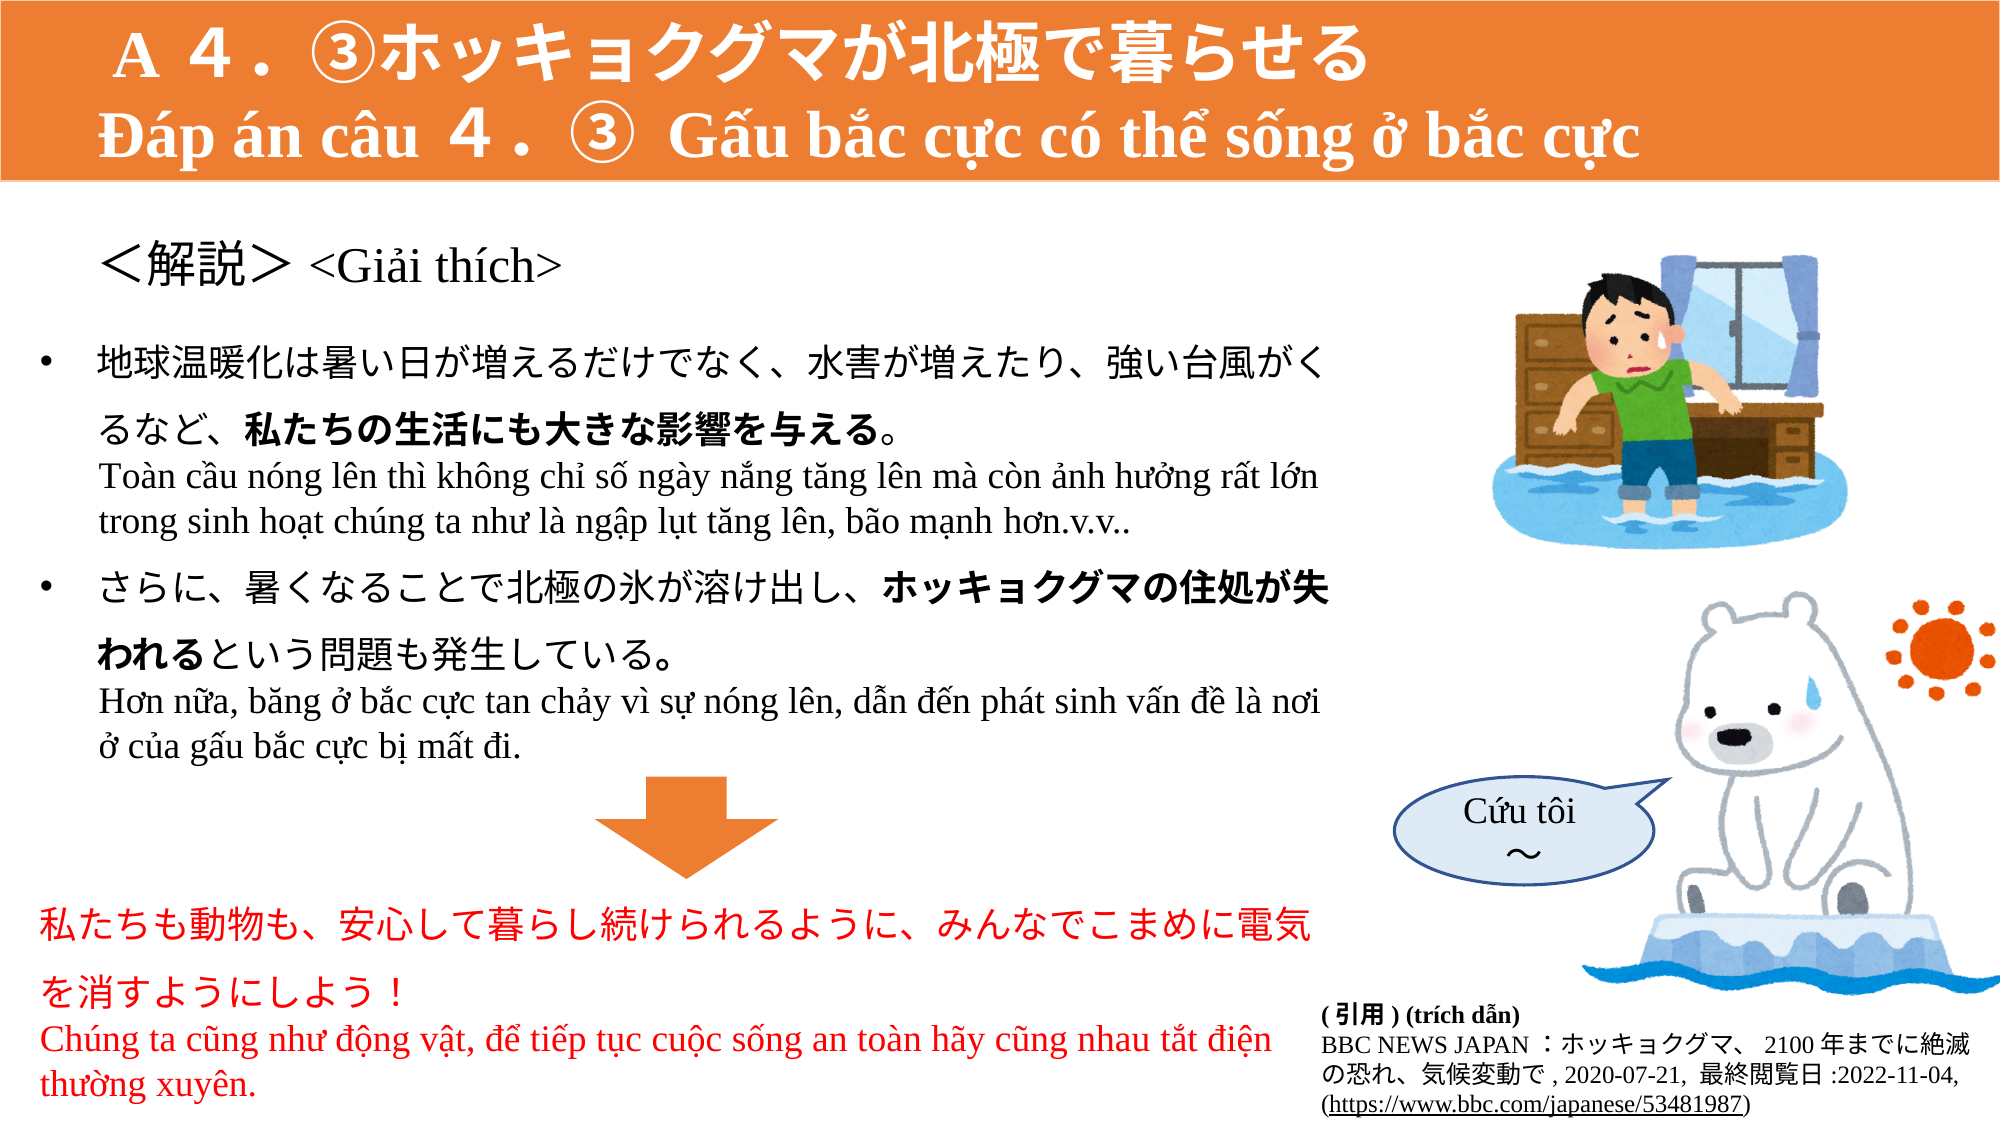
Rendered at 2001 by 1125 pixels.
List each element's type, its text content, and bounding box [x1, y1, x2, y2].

picture [1485, 217, 2000, 1020]
text_box [591, 775, 782, 881]
text_box ＜解説＞<Giải thích> [81, 198, 655, 295]
text_box A４．③ホッキョクグマが北極で暮らせる Đáp án câu４．③ Gấu bắc cực có thể sống ở bắc cực [0, 0, 2000, 182]
text_box Cứu tôi～ [1393, 775, 1571, 886]
text_box (引用) (trích dẫn) BBC NEWS JAPAN：ホッキョクグマ、2100年までに絶滅 の恐れ、気候変動で, 2020-07-21, 最終閲覧日:2022-11-04, (https://www.bbc.com/japanese/53481987) [1305, 990, 2000, 1125]
text_box 地球温暖化は暑い日が増えるだけでなく、水害が増えたり、強い台風がくるなど、私たちの生活にも大きな影響を与える。 Toàn cầu nóng lên thì không chỉ số ngày nắng tăng lên mà còn ảnh hưởng rất lớn trong sinh hoạt chúng ta như là ngập lụt tăng lên, bão mạnh hơn.v.v.. さらに、暑くなることで北極の氷が溶け出し、ホッキョクグマの住処が失われるという問題も発生している。 Hơn nữa, băng ở bắc cực tan chảy vì sự nóng lên, dẫn đến phát sinh vấn đề là nơi ở của gấu bắc cực bị mất đi. 私たちも動物も、安心して暮らし続けられるように、みんなでこまめに電気を消すようにしよう！ Chúng ta cũng như động vật, để tiếp tục cuộc sống an toàn hãy cũng nhau tắt điện thường xuyên. [24, 293, 1349, 1125]
